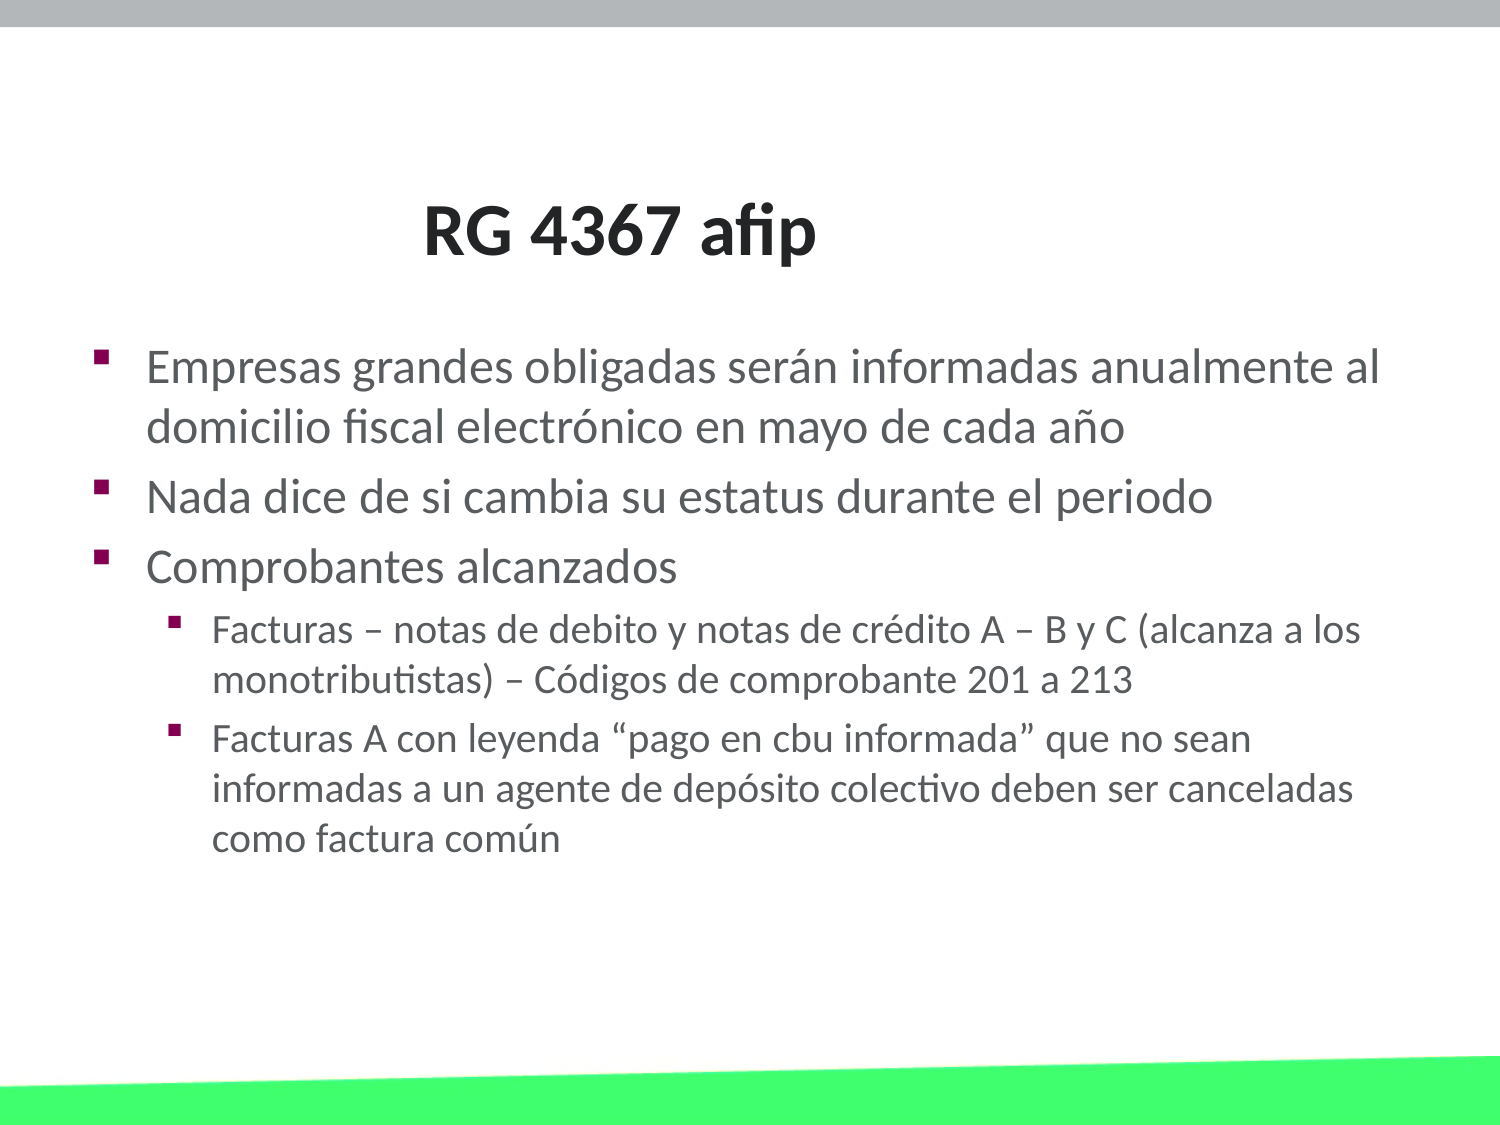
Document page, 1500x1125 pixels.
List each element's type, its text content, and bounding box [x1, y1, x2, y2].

list Empresas grandes obligadas serán informadas anualmente al domicilio fiscal electrónico en mayo de cada año Nada dice de si cambia su estatus durante el periodo Comprobantes alcanzados Facturas – notas de debito y notas de crédito A – B y C (alcanza a los monotributistas) – Códigos de comprobante 201 a 213 Facturas A con leyenda “pago en cbu informada” que no sean informadas a un agente de depósito colectivo deben ser canceladas como factura común [75, 326, 1403, 1005]
text_box [0, 0, 1500, 29]
title RG 4367 afip [76, 132, 1166, 320]
picture [0, 1056, 1500, 1125]
